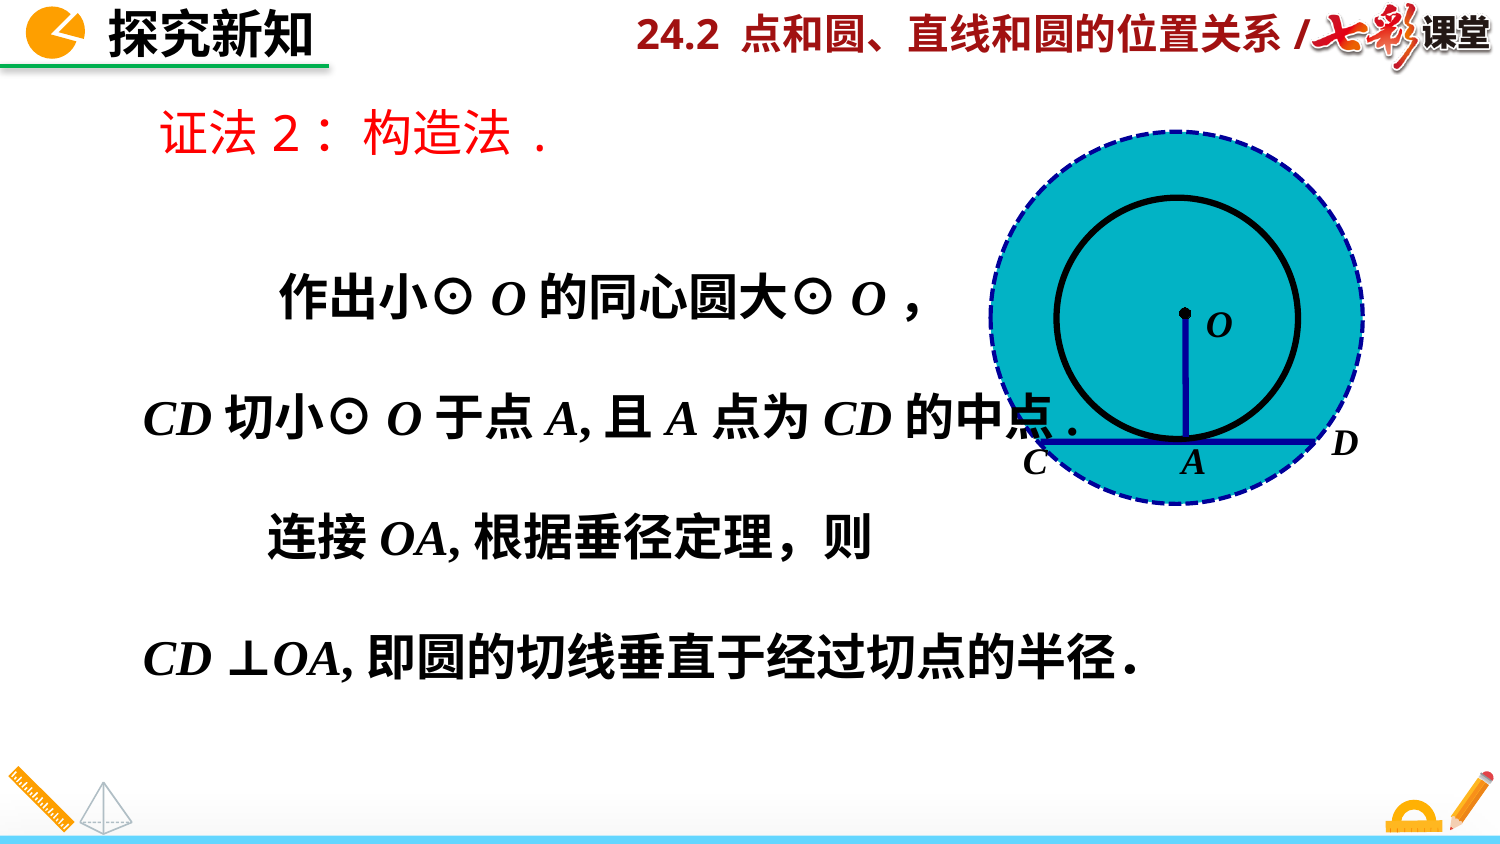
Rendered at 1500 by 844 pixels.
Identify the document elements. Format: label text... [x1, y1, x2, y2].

text_box 证法2：构造法. [143, 93, 570, 169]
text_box 作出小⊙O的同心圆大⊙O， CD切小⊙O于点A,且A点为CD的中点. 连接OA,根据垂径定理，则 CD ⊥OA,即圆的切线垂直于经过切点的半径． [128, 197, 1378, 693]
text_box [1008, 175, 1364, 491]
text_box 探究新知 [92, 0, 331, 63]
text_box [58, 13, 85, 39]
text_box [1058, 131, 1295, 174]
text_box [25, 6, 77, 59]
picture [1307, 0, 1496, 75]
